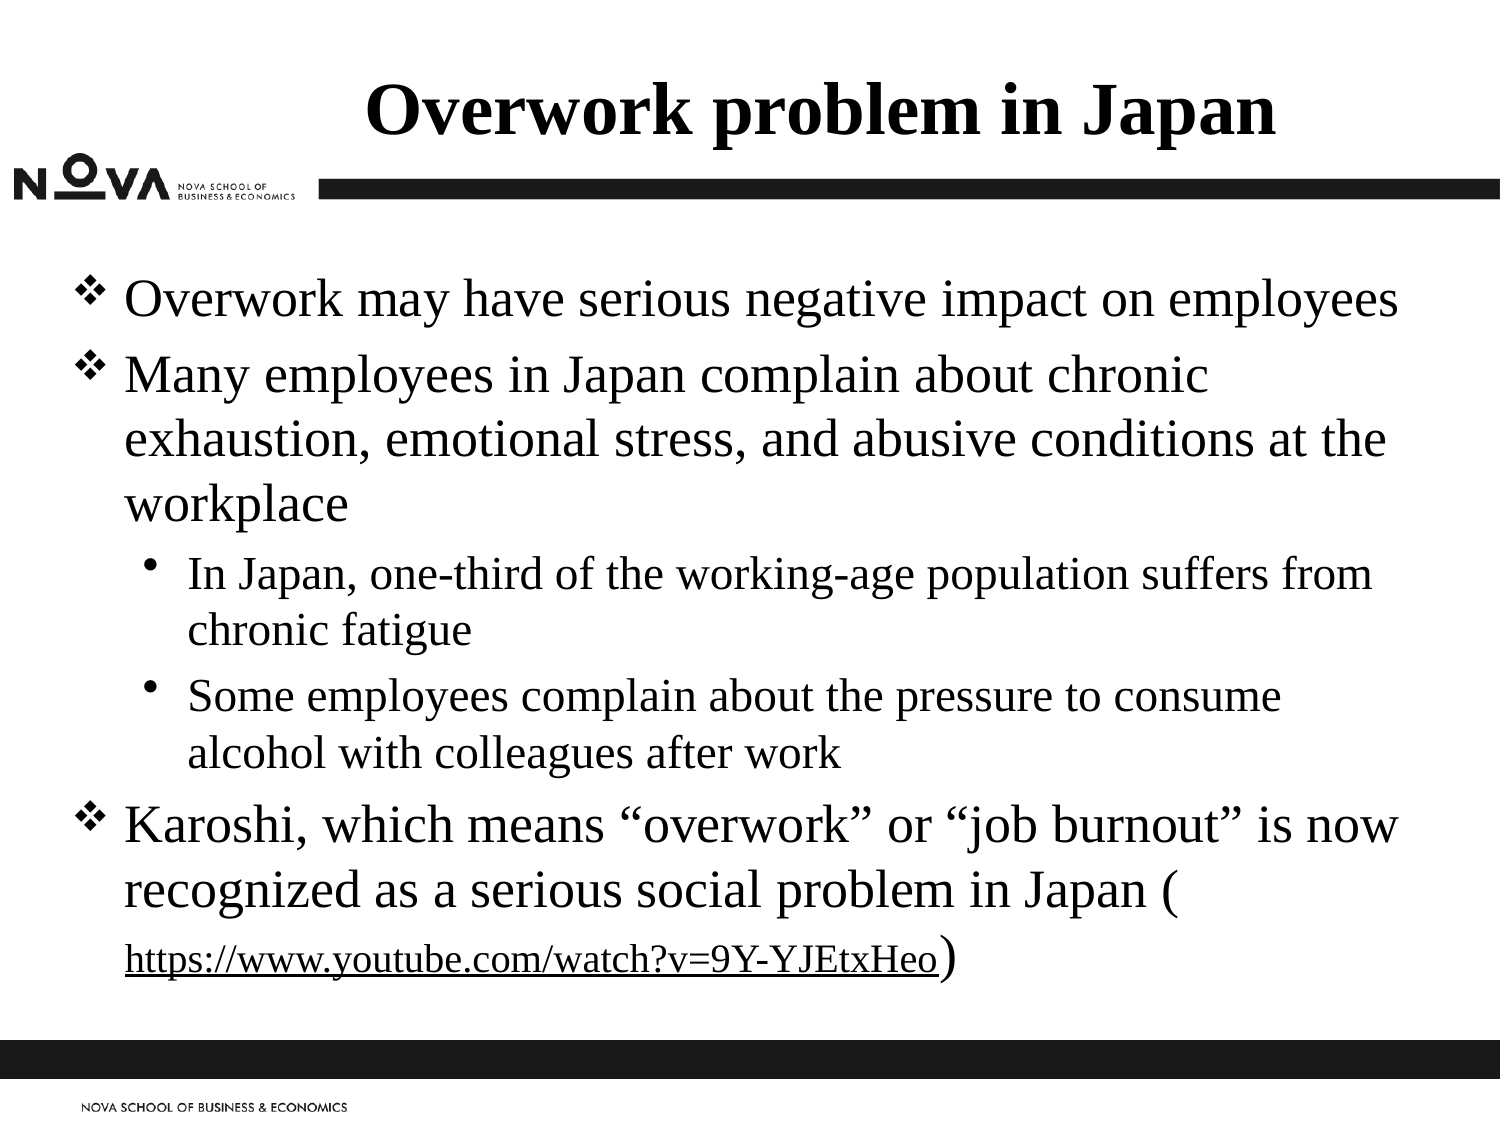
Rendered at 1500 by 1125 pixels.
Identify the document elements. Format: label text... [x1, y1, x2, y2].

title Overwork problem in Japan [350, 62, 1375, 175]
picture [14, 153, 1500, 200]
picture [0, 1040, 1500, 1112]
list Overwork may have serious negative impact on employees Many employees in Japan complain about chronic exhaustion, emotional stress, and abusive conditions at the workplace In Japan, one-third of the working-age population suffers from chronic fatigue Some employees complain about the pressure to consume alcohol with colleagues after work Karoshi, which means “overwork” or “job burnout” is now recognized as a serious social problem in Japan (https://www.youtube.com/watch?v=9Y-YJEtxHeo) [55, 254, 1445, 993]
